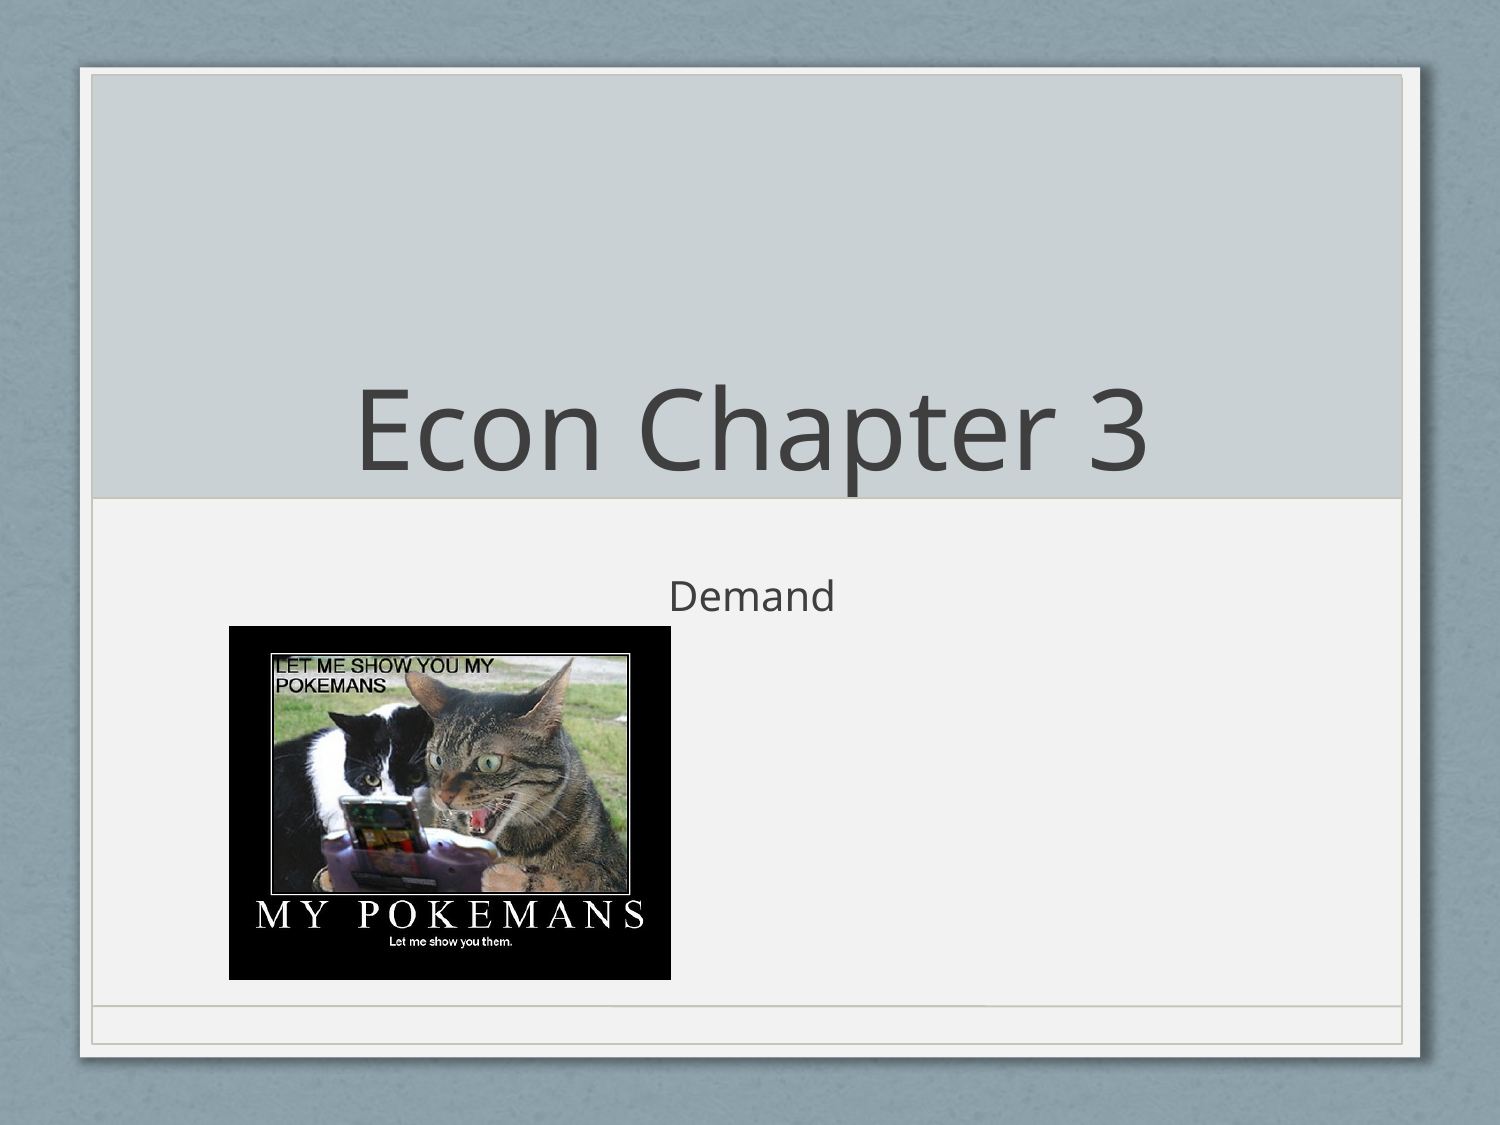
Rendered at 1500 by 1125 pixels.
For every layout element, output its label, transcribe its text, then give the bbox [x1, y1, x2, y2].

subtitle Demand [150, 562, 1355, 850]
title Econ Chapter 3 [150, 184, 1355, 500]
picture [0, 0, 1500, 1125]
